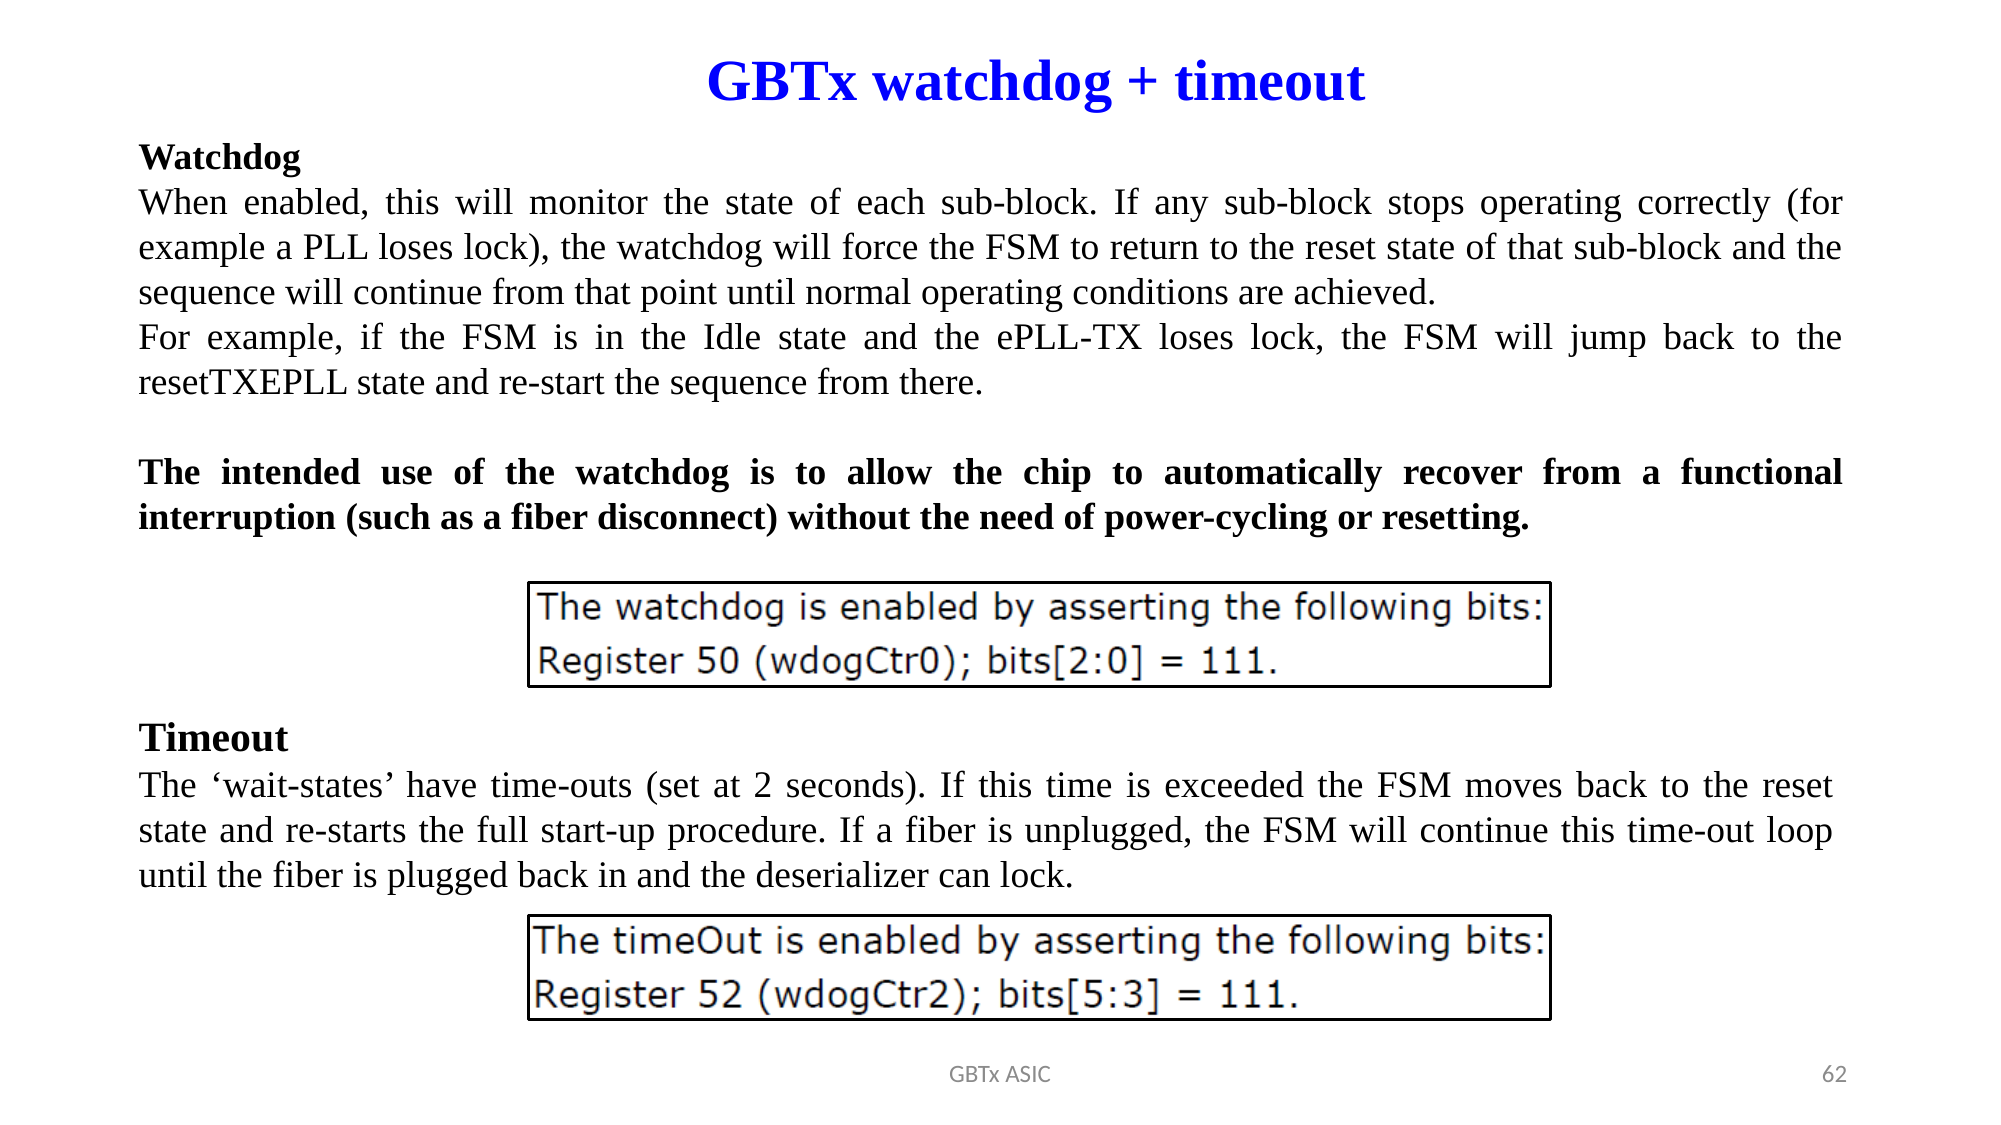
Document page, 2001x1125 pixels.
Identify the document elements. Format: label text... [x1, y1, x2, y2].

text_box Timeout The ‘wait-states’ have time-outs (set at 2 seconds). If this time is exceeded the FSM moves back to the reset state and re-starts the full start-up procedure. If a fiber is unplugged, the FSM will continue this time-out loop until the fiber is plugged back in and the deserializer can lock. [123, 702, 1851, 903]
picture [529, 916, 1549, 1018]
text_box GBTx watchdog + timeout [691, 34, 1381, 120]
picture [529, 583, 1549, 685]
text_box Watchdog When enabled, this will monitor the state of each sub-block. If any sub-block stops operating correctly (for example a PLL loses lock), the watchdog will force the FSM to return to the reset state of that sub-block and the sequence will continue from that point until normal operating conditions are achieved. For example, if the FSM is in the Idle state and the ePLL-TX loses lock, the FSM will jump back to the resetTXEPLL state and re-start the sequence from there. The intended use of the watchdog is to allow the chip to automatically recover from a functional interruption (such as a fiber disconnect) without the need of power-cycling or resetting. [123, 124, 1860, 545]
footer GBTx ASIC [662, 1042, 1338, 1103]
slide_number 62 [1412, 1042, 1863, 1103]
